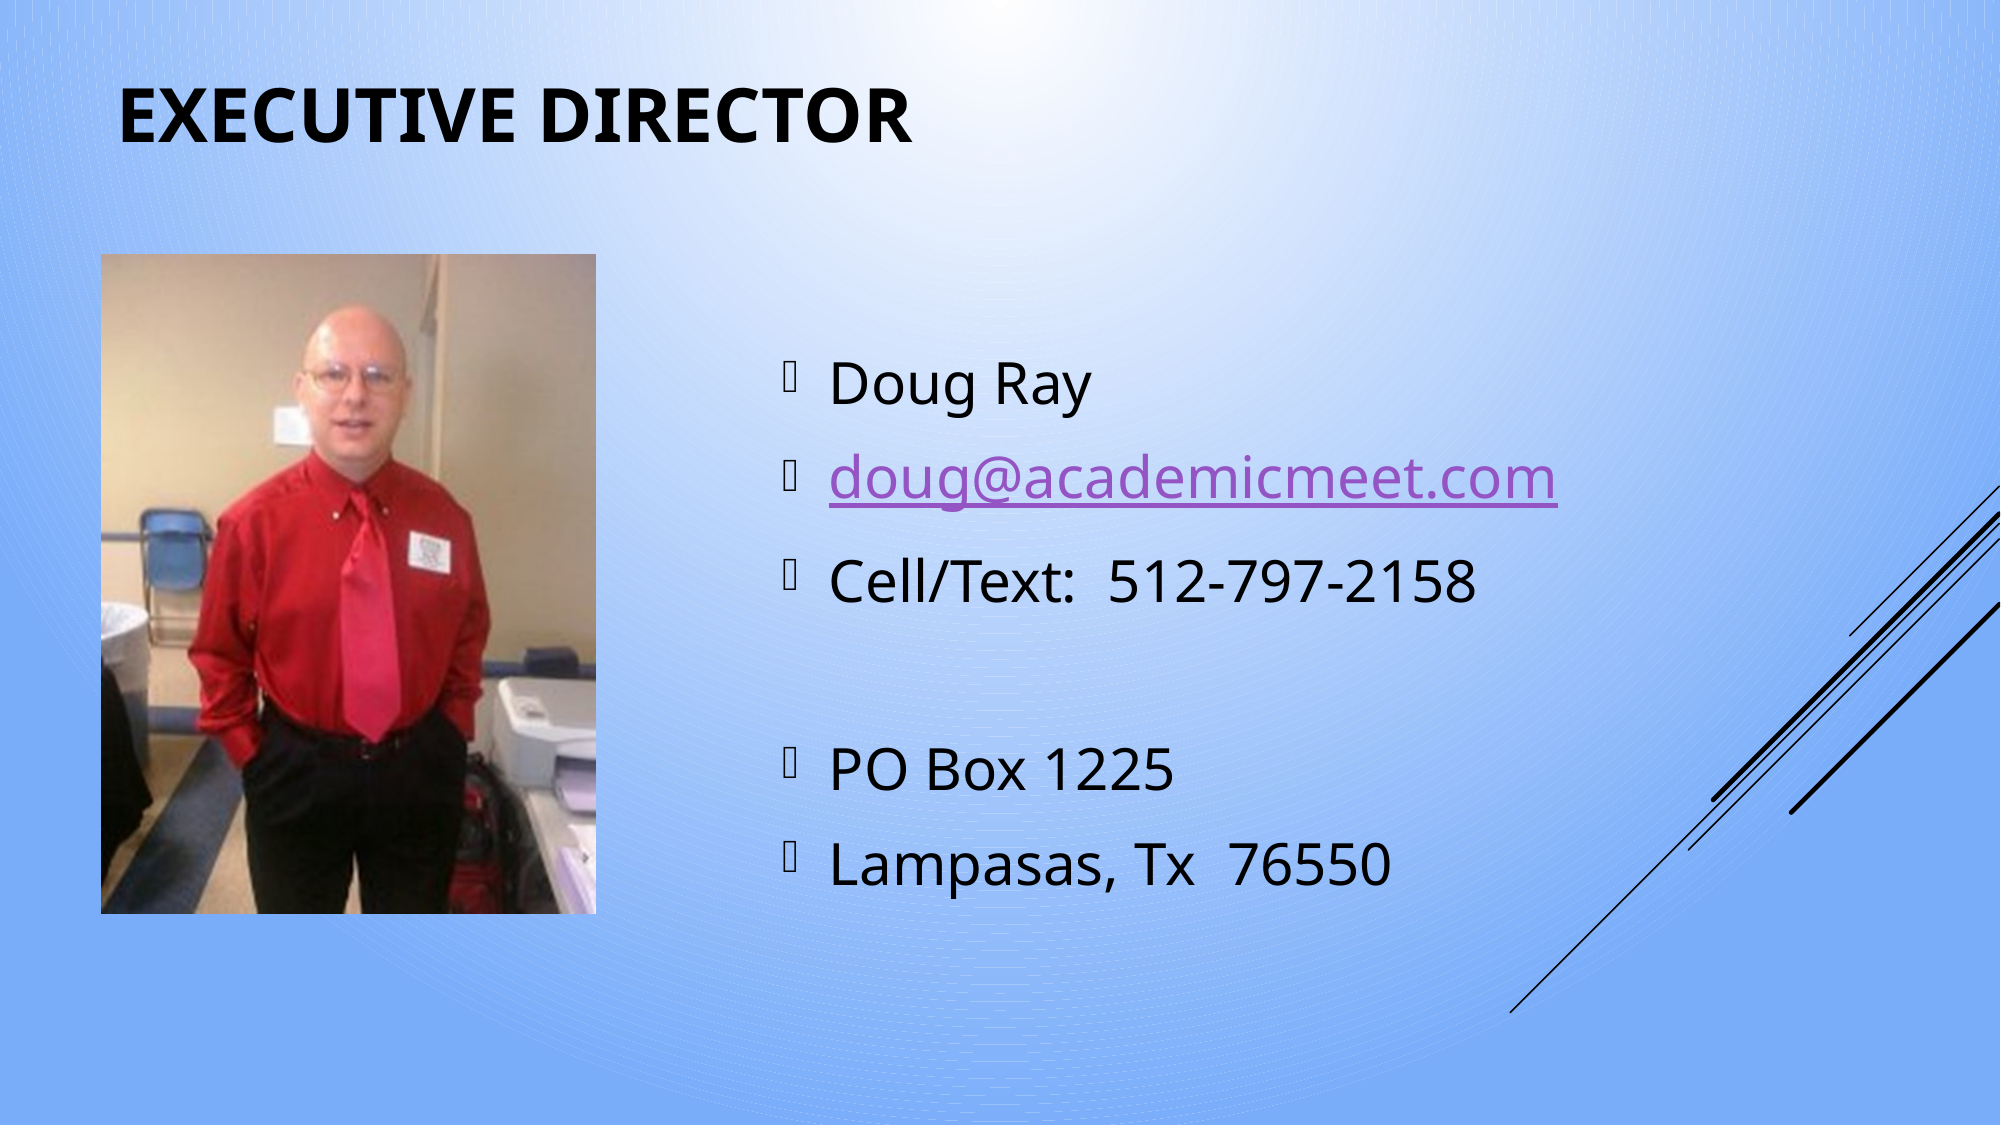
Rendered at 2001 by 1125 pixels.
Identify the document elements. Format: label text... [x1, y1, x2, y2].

title Executive Director [101, 25, 1950, 201]
list Doug Ray doug@academicmeet.com Cell/Text: 512-797-2158 PO Box 1225 Lampasas, Tx 76550 [767, 227, 1698, 1016]
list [101, 253, 596, 915]
